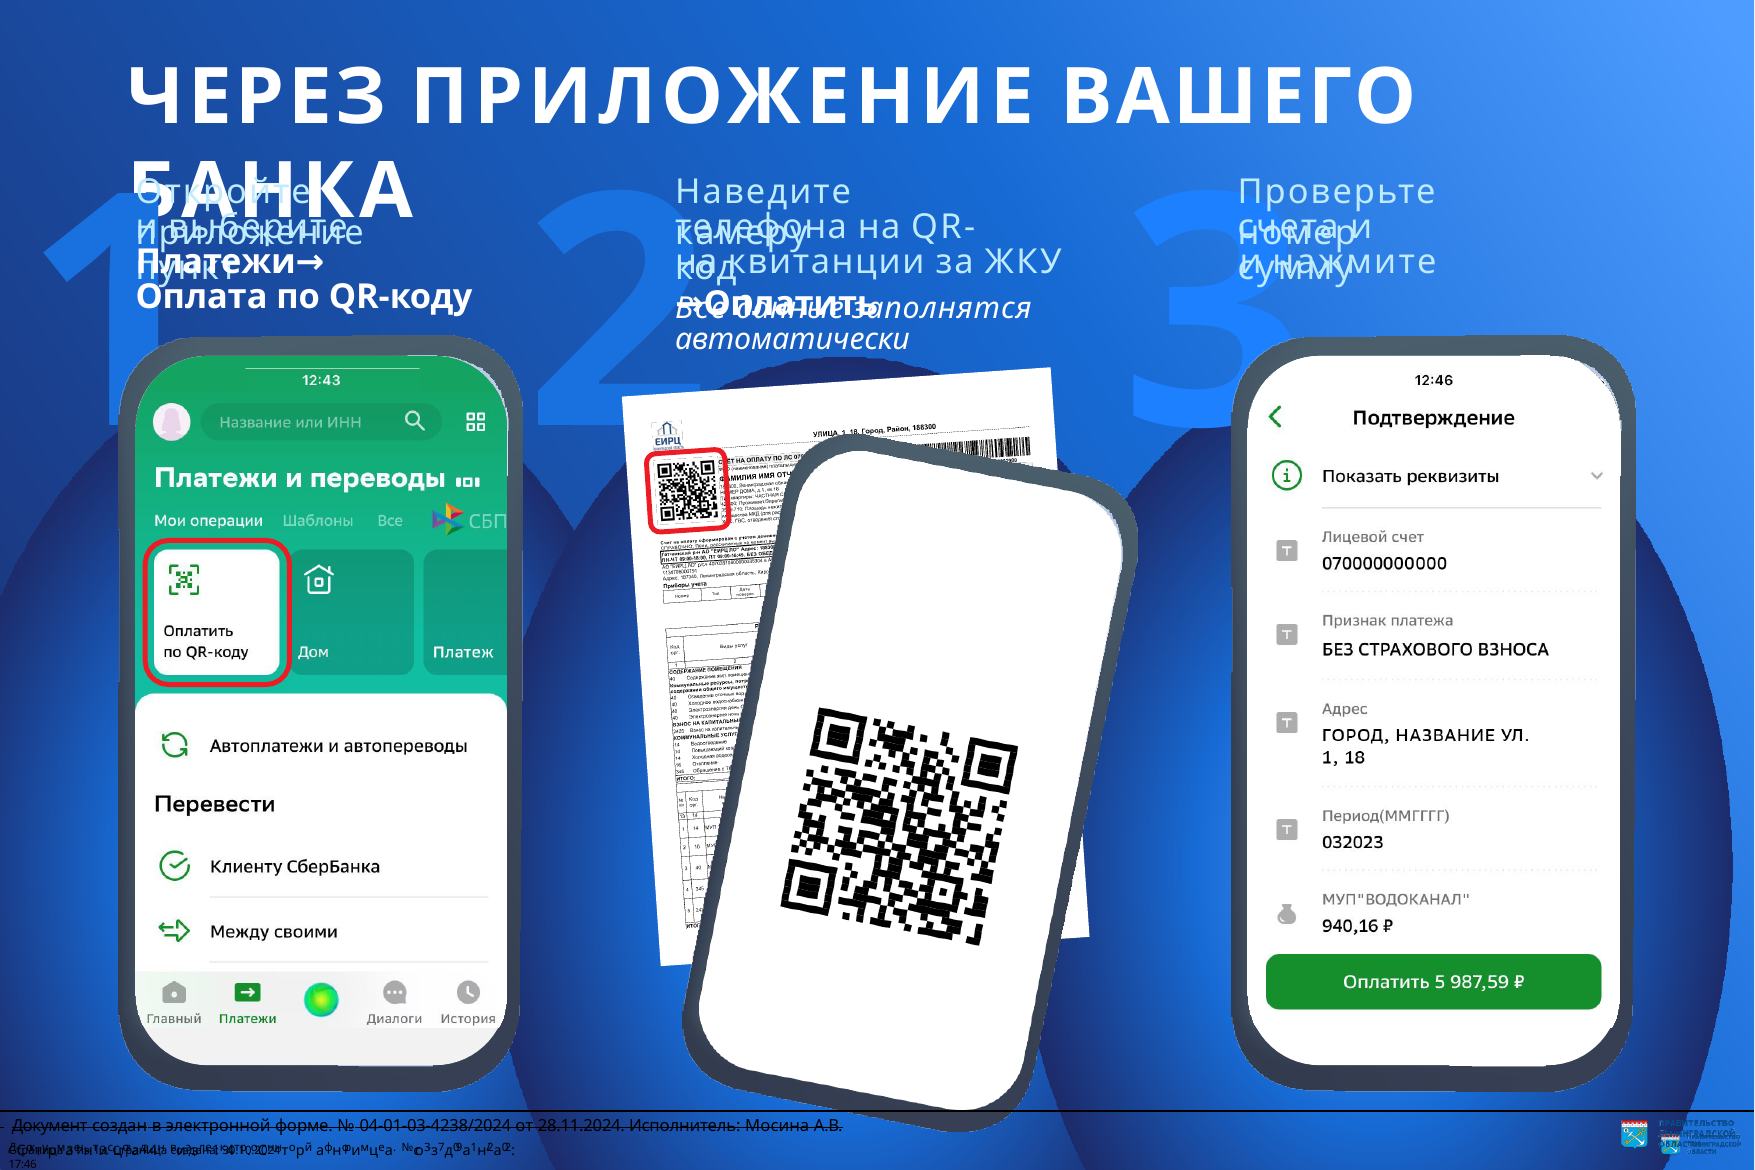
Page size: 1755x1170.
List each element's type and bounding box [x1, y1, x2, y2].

picture [1610, 1112, 1755, 1155]
text_box [0, 335, 1755, 1170]
picture [0, 0, 1755, 335]
